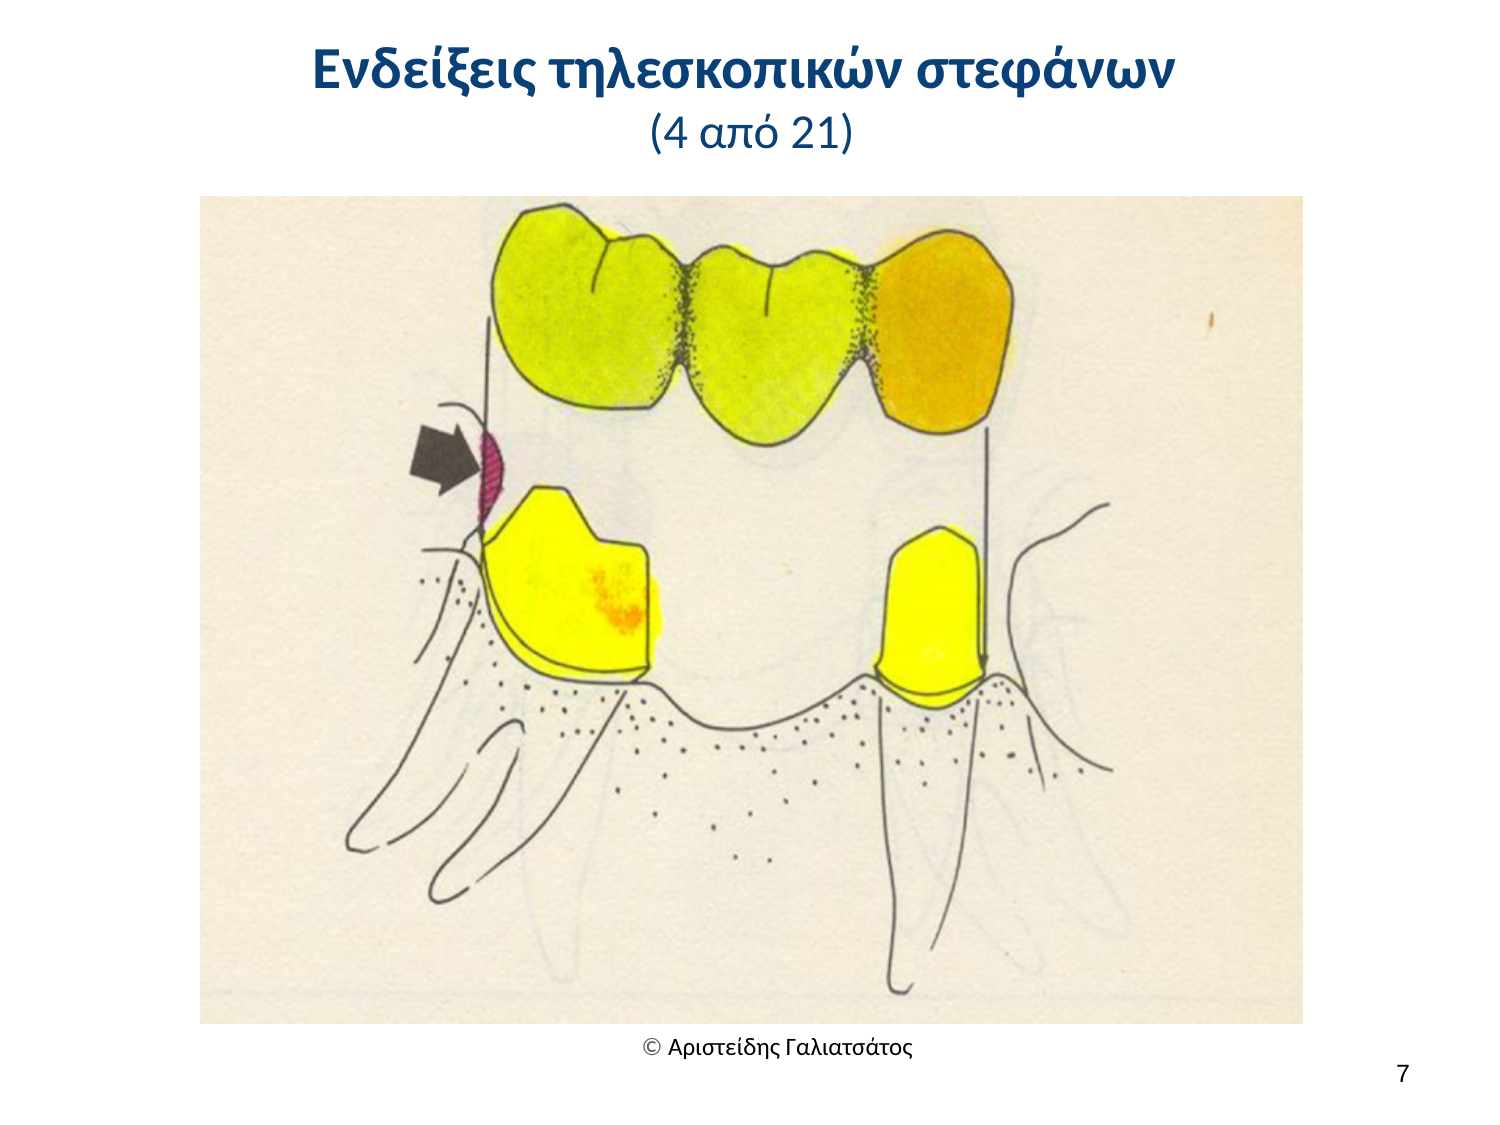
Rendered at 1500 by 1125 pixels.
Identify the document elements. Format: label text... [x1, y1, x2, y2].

title Ενδείξεις τηλεσκοπικών στεφάνων (4 από 21) [76, 19, 1427, 169]
text_box © Αριστείδης Γαλιατσάτος [603, 1031, 951, 1068]
slide_number 6 [1074, 1042, 1425, 1103]
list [200, 196, 1304, 1024]
